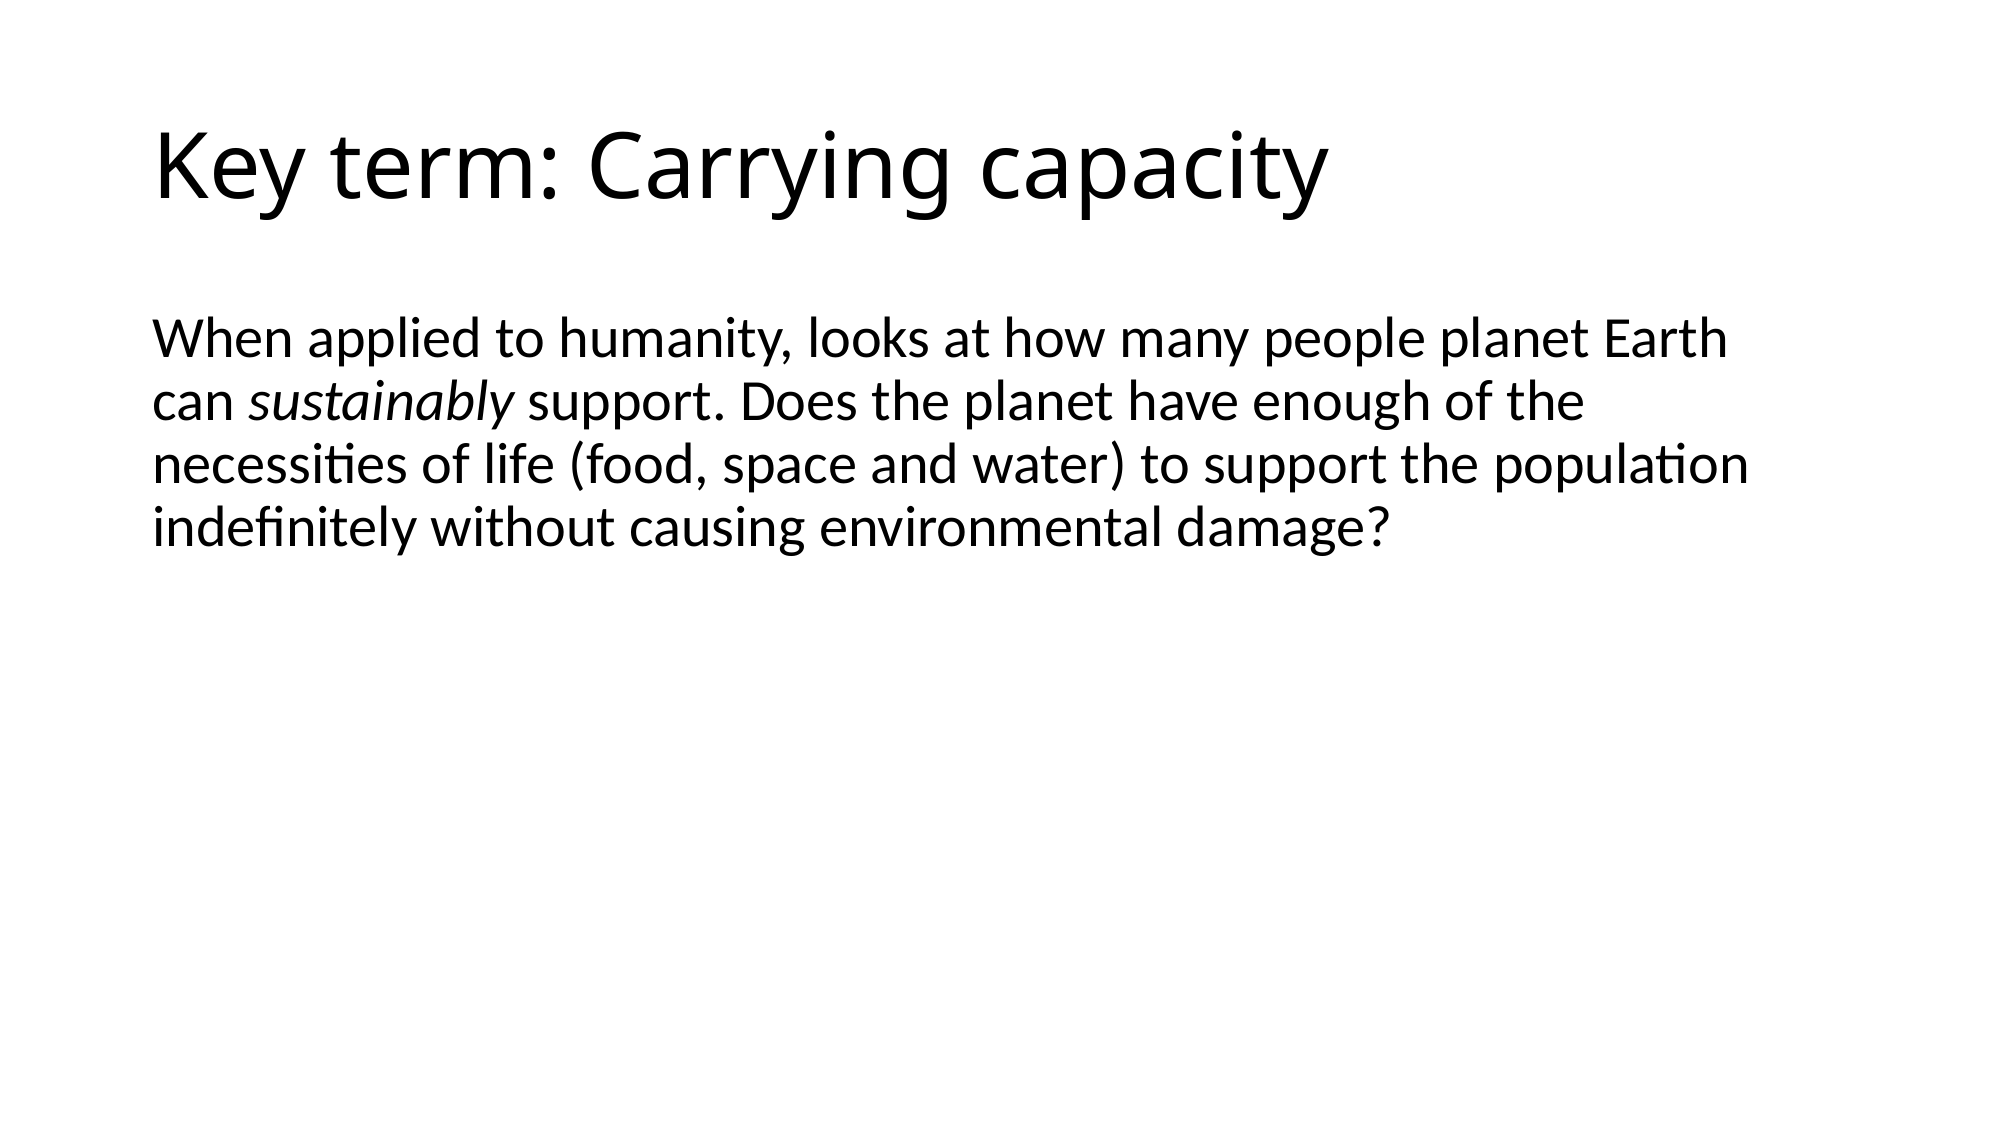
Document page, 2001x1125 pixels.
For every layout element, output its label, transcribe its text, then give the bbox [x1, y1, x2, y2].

title Key term: Carrying capacity [137, 59, 1863, 278]
list When applied to humanity, looks at how many people planet Earth can sustainably support. Does the planet have enough of the necessities of life (food, space and water) to support the population indefinitely without causing environmental damage? [137, 299, 1863, 1014]
